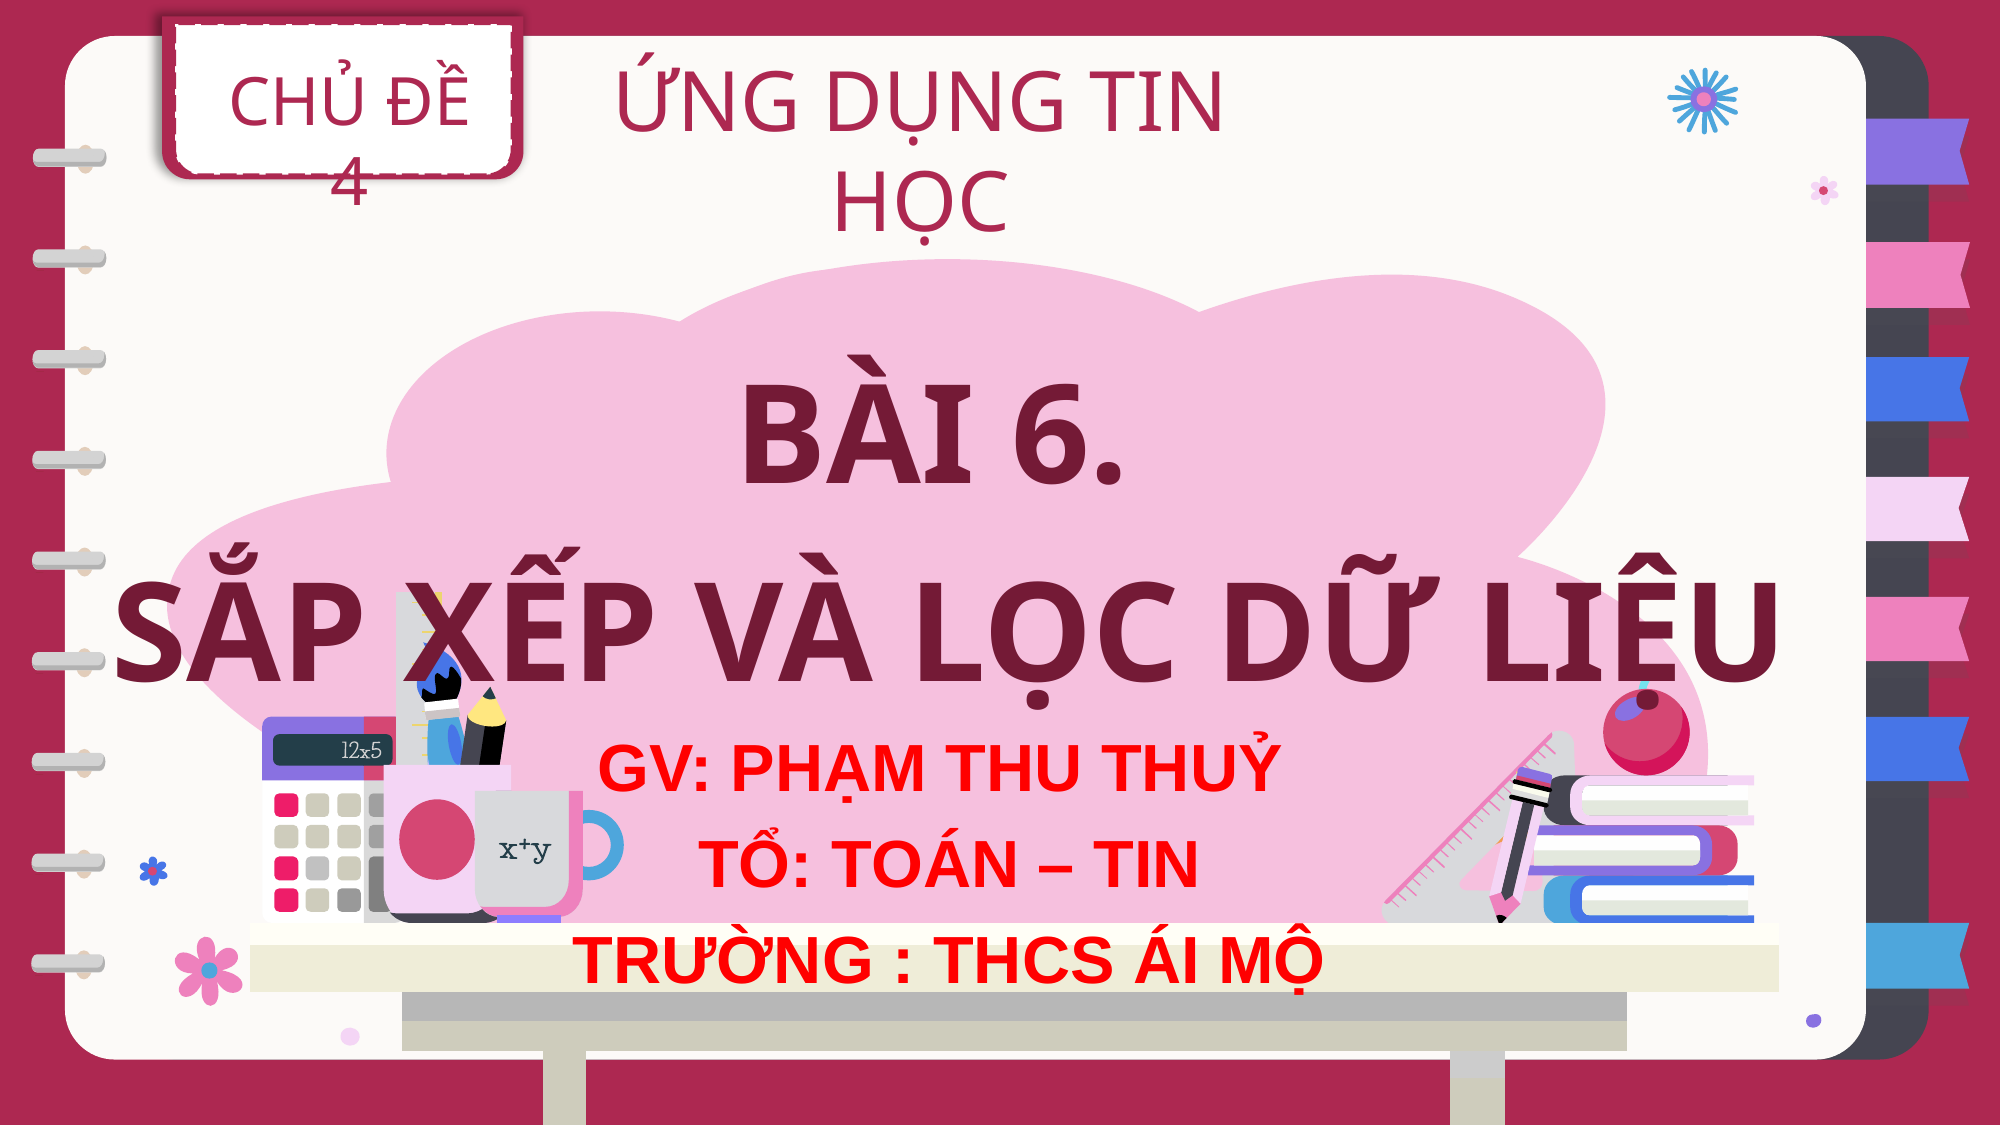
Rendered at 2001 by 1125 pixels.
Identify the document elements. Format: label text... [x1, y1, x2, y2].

text_box ỨNG DỤNG TIN HỌC [524, 41, 1316, 256]
text_box BÀI 6. SẮP XẾP VÀ LỌC DỮ LIỆU GV: PHẠM THU THUỶ TỔ: TOÁN – TIN TRƯỜNG : THCS ÁI MỘ [96, 305, 1804, 1005]
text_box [163, 17, 523, 179]
